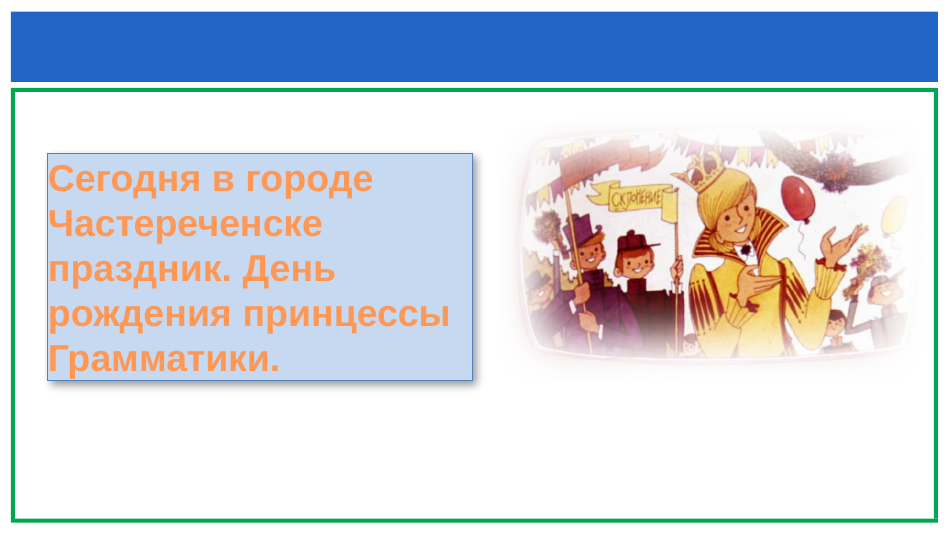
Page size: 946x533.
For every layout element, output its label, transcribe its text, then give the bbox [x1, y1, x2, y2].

list Сегодня в городе Частереченске праздник. День рождения принцессы Грамматики. [47, 153, 473, 381]
picture [497, 115, 927, 383]
